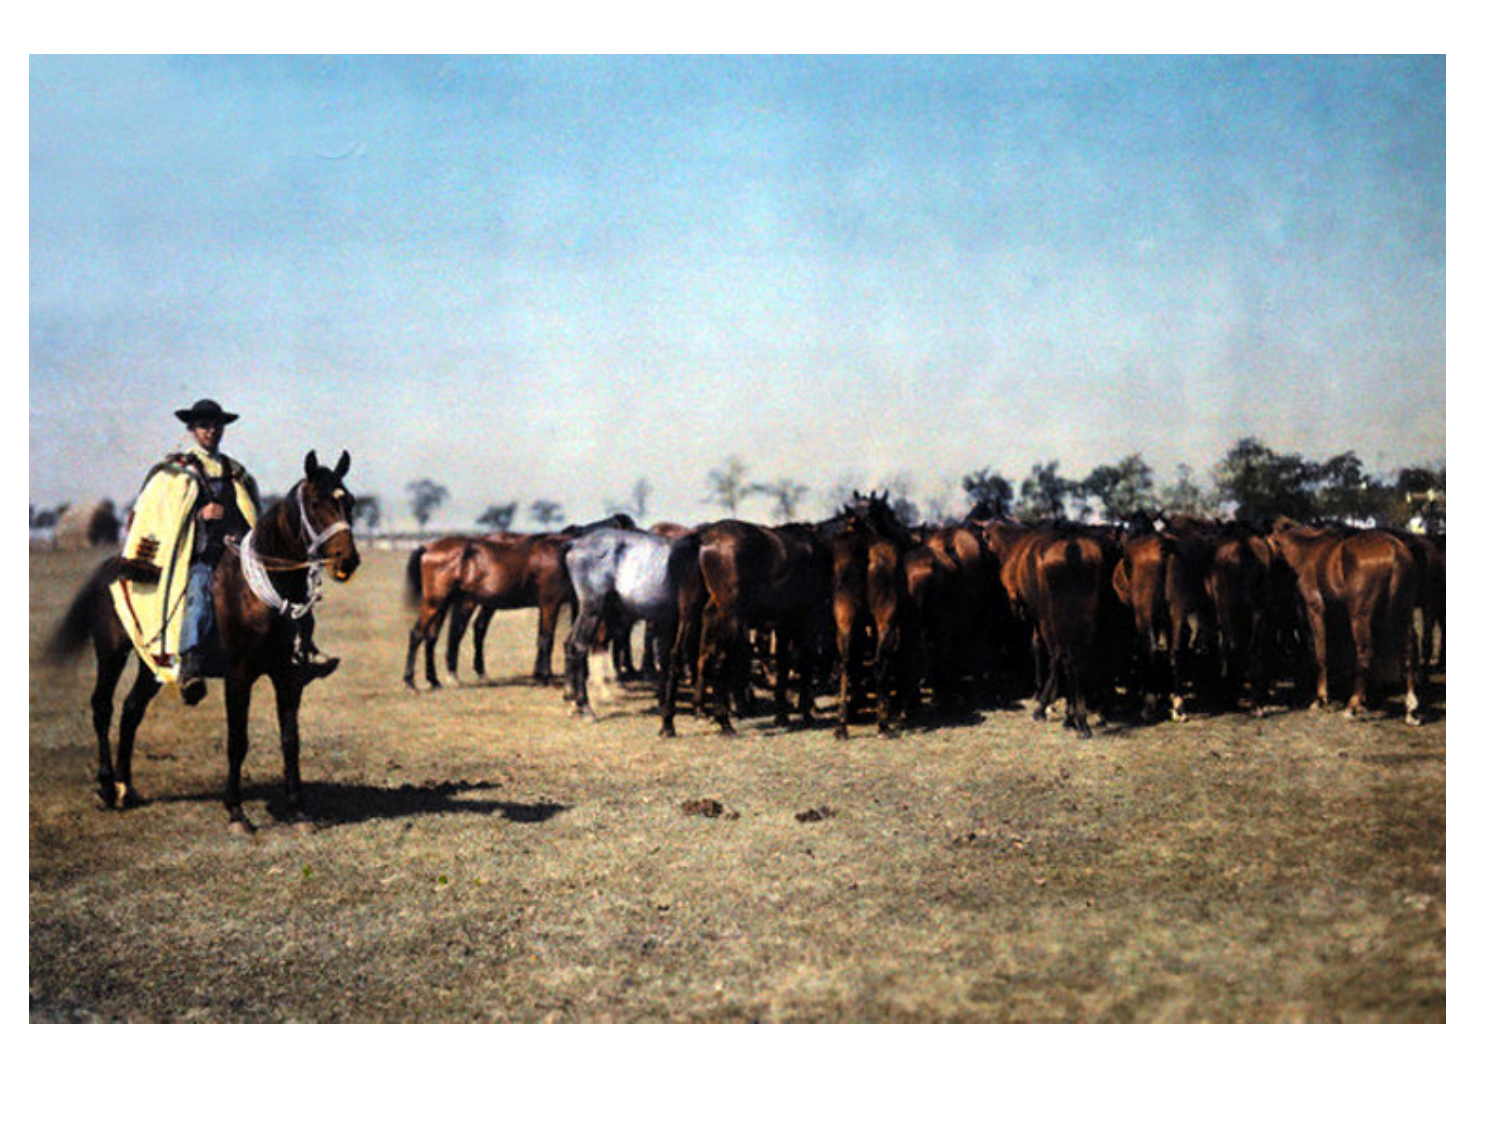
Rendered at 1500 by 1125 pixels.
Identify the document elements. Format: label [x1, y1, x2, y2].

picture [29, 54, 1446, 1024]
